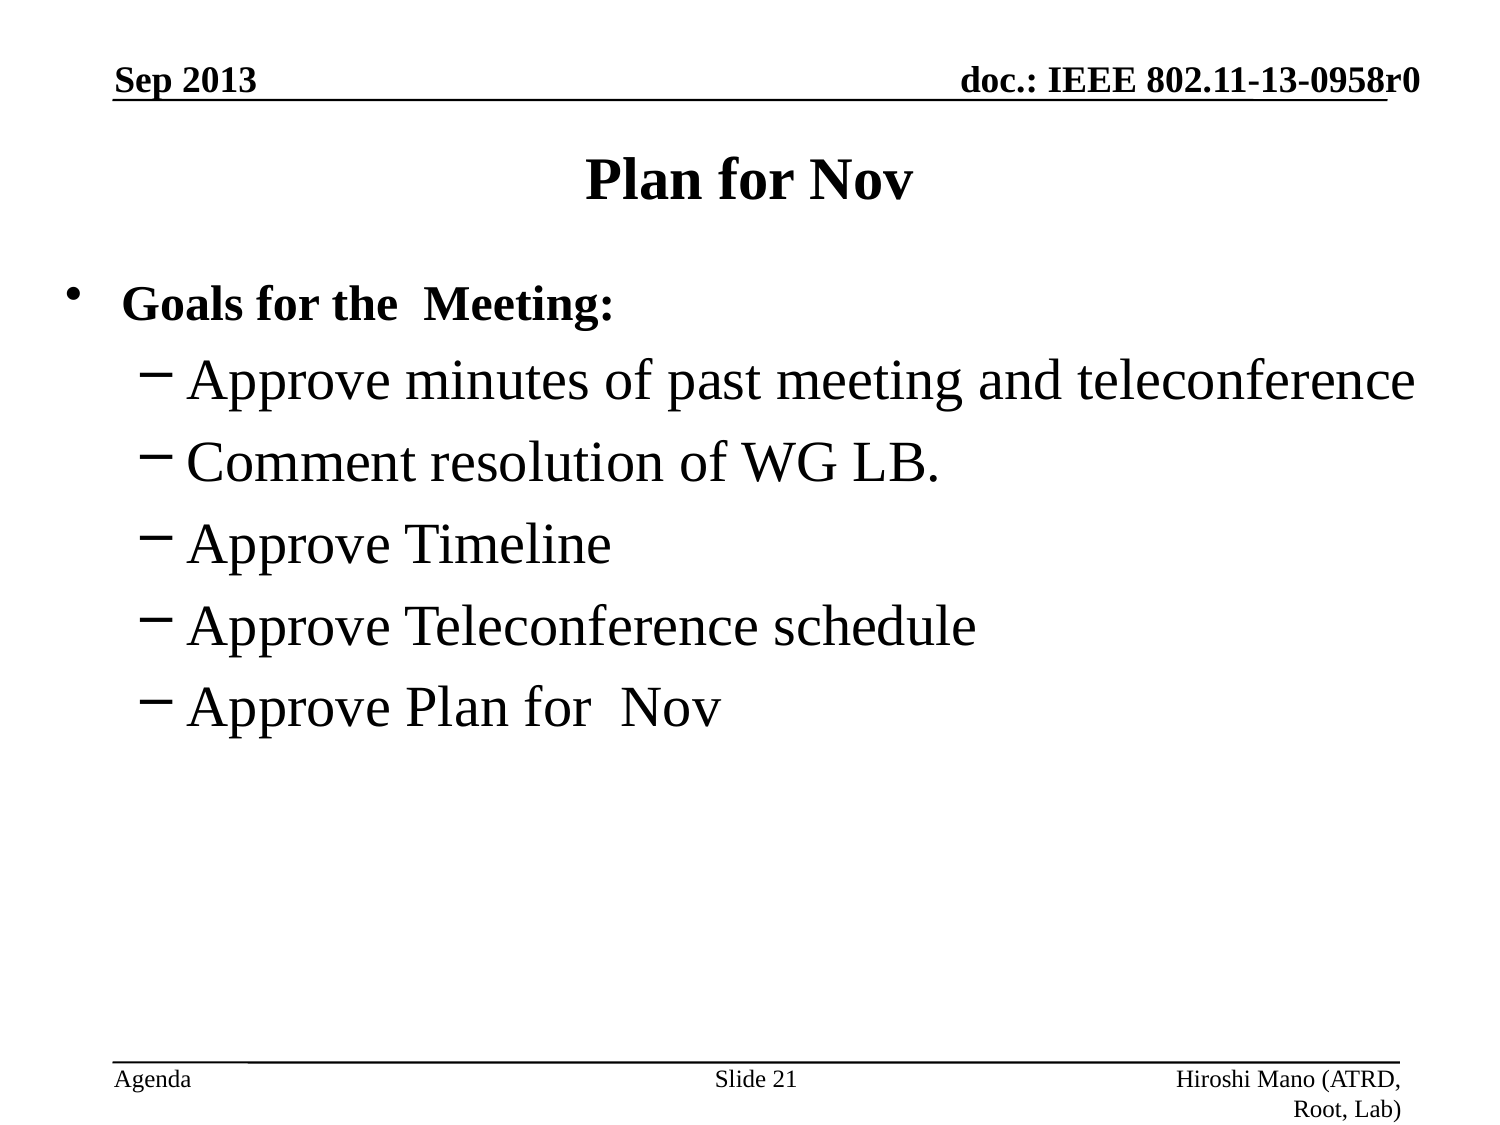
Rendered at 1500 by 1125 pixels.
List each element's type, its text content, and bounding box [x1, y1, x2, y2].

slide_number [114, 54, 274, 101]
title Plan for Nov [112, 112, 1388, 238]
slide_number Slide 21 [712, 1061, 800, 1093]
footer Hiroshi Mano (ATRD, Root, Lab) [1171, 1061, 1402, 1093]
list Goals for the Meeting: Approve minutes of past meeting and teleconference Comment resolution of WG LB. Approve Timeline Approve Teleconference schedule Approve Plan for Nov [49, 262, 1451, 1038]
